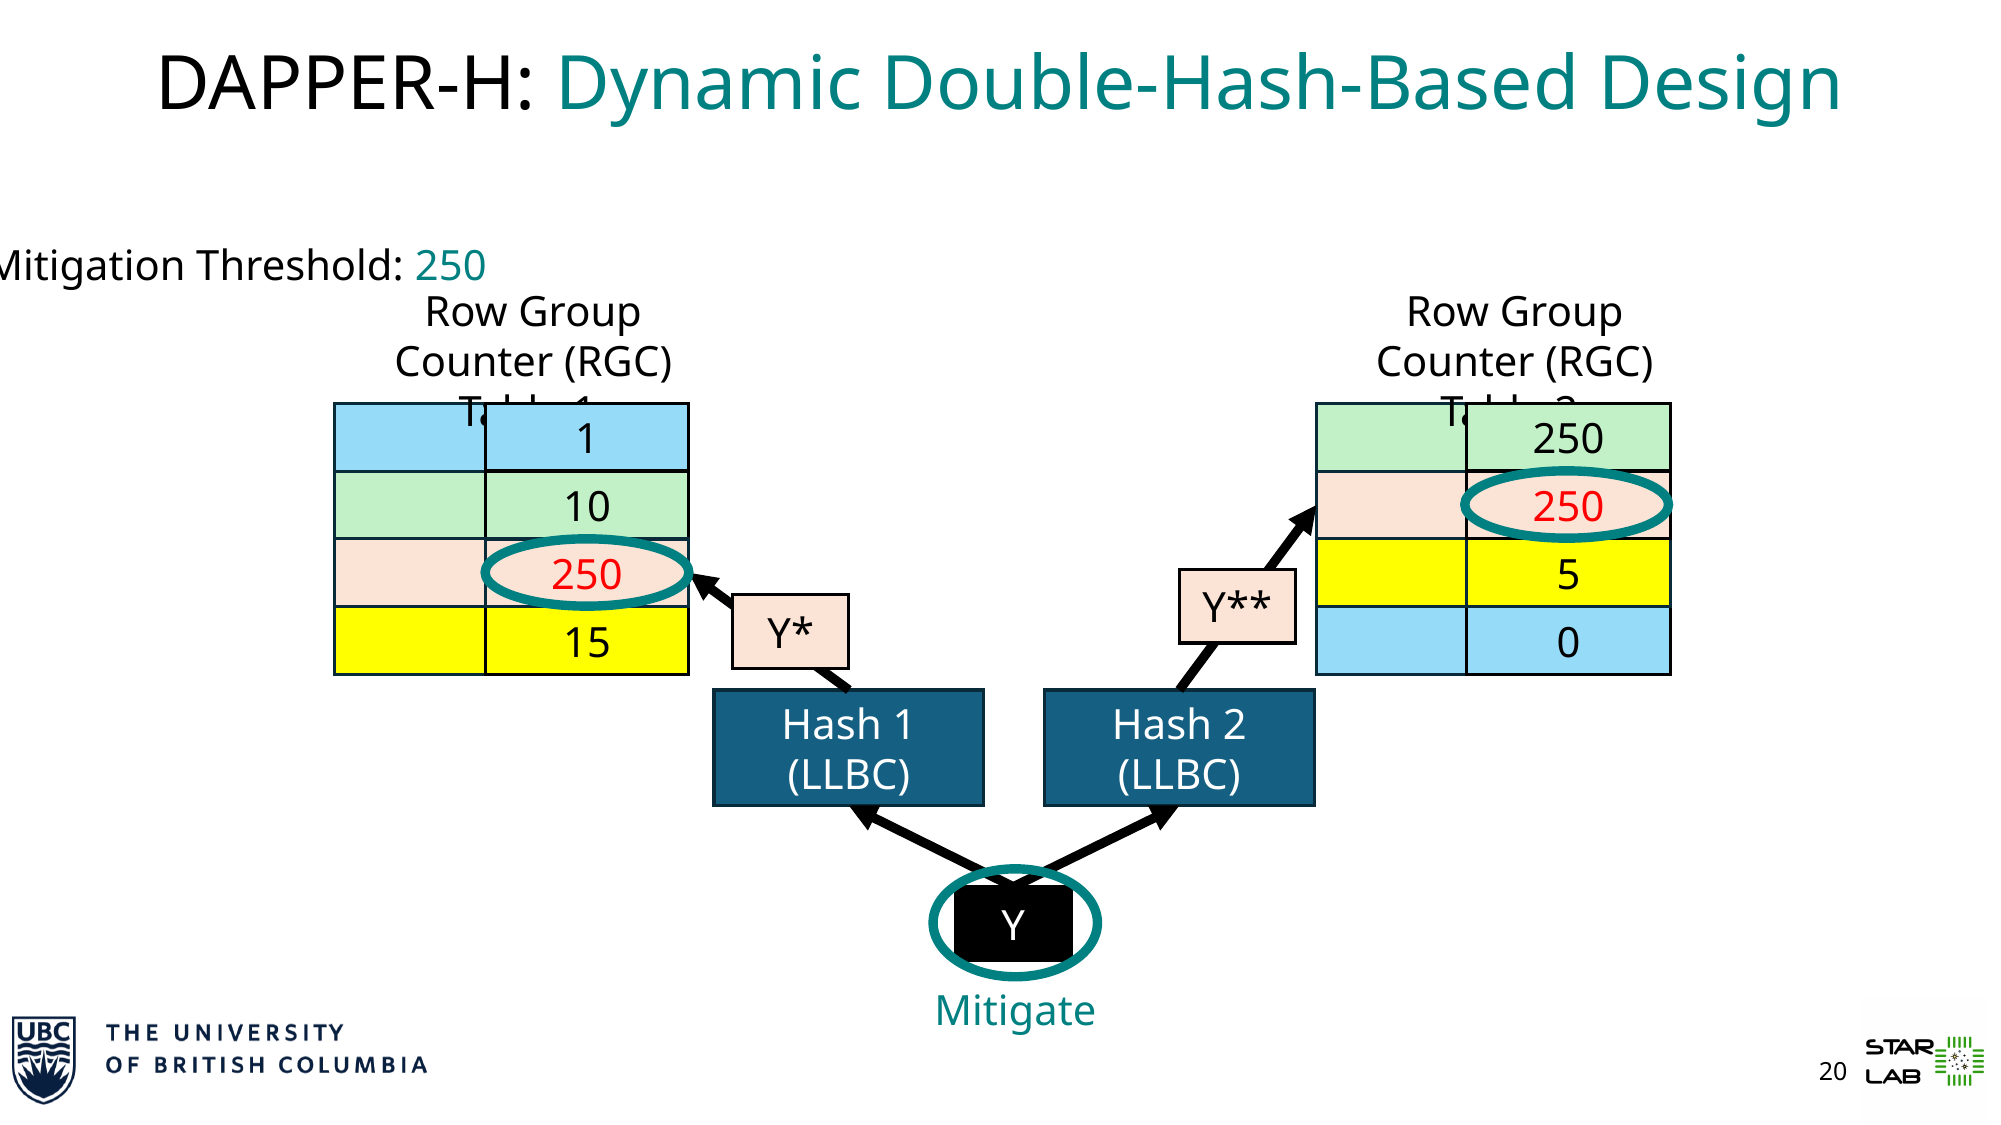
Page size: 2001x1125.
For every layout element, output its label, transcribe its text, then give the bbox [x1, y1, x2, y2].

text_box Hash 1 (LLBC) [712, 688, 985, 807]
text_box [333, 470, 484, 537]
text_box 250 [608, 582, 688, 608]
text_box [333, 605, 484, 676]
title DAPPER-H: Dynamic Double-Hash-Based Design [0, 22, 2000, 149]
text_box [931, 888, 1100, 976]
text_box Row Group Counter (RGC) Table 1 [326, 277, 741, 443]
text_box 250 [1465, 402, 1672, 469]
text_box [1315, 443, 1465, 470]
text_box 250 [1588, 469, 1672, 540]
text_box Row Group Counter (RGC) Table 2 [1307, 277, 1722, 443]
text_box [848, 804, 1012, 888]
text_box [1315, 470, 1465, 537]
text_box [1317, 605, 1465, 676]
text_box [1317, 537, 1465, 605]
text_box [1178, 504, 1317, 691]
slide_number 19 [1412, 1042, 1863, 1103]
text_box Mitigate [631, 976, 1399, 1042]
text_box 250 [484, 537, 565, 566]
text_box [483, 537, 691, 608]
text_box 250 [484, 579, 566, 608]
text_box 250 [609, 537, 690, 566]
picture [11, 1016, 442, 1106]
text_box 1 [484, 402, 690, 473]
text_box 15 [484, 608, 688, 676]
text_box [1012, 804, 1180, 888]
text_box [333, 443, 484, 470]
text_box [688, 572, 850, 691]
picture [1861, 997, 1989, 1125]
text_box 250 [1465, 469, 1545, 496]
text_box Hash 2 (LLBC) [1043, 688, 1316, 807]
text_box Mitigation Threshold: 250 [0, 231, 523, 296]
text_box [1463, 469, 1671, 540]
text_box 5 [1465, 540, 1672, 608]
text_box [333, 537, 484, 605]
text_box 10 [484, 473, 690, 537]
text_box 0 [1465, 608, 1672, 676]
text_box 250 [1465, 513, 1545, 540]
